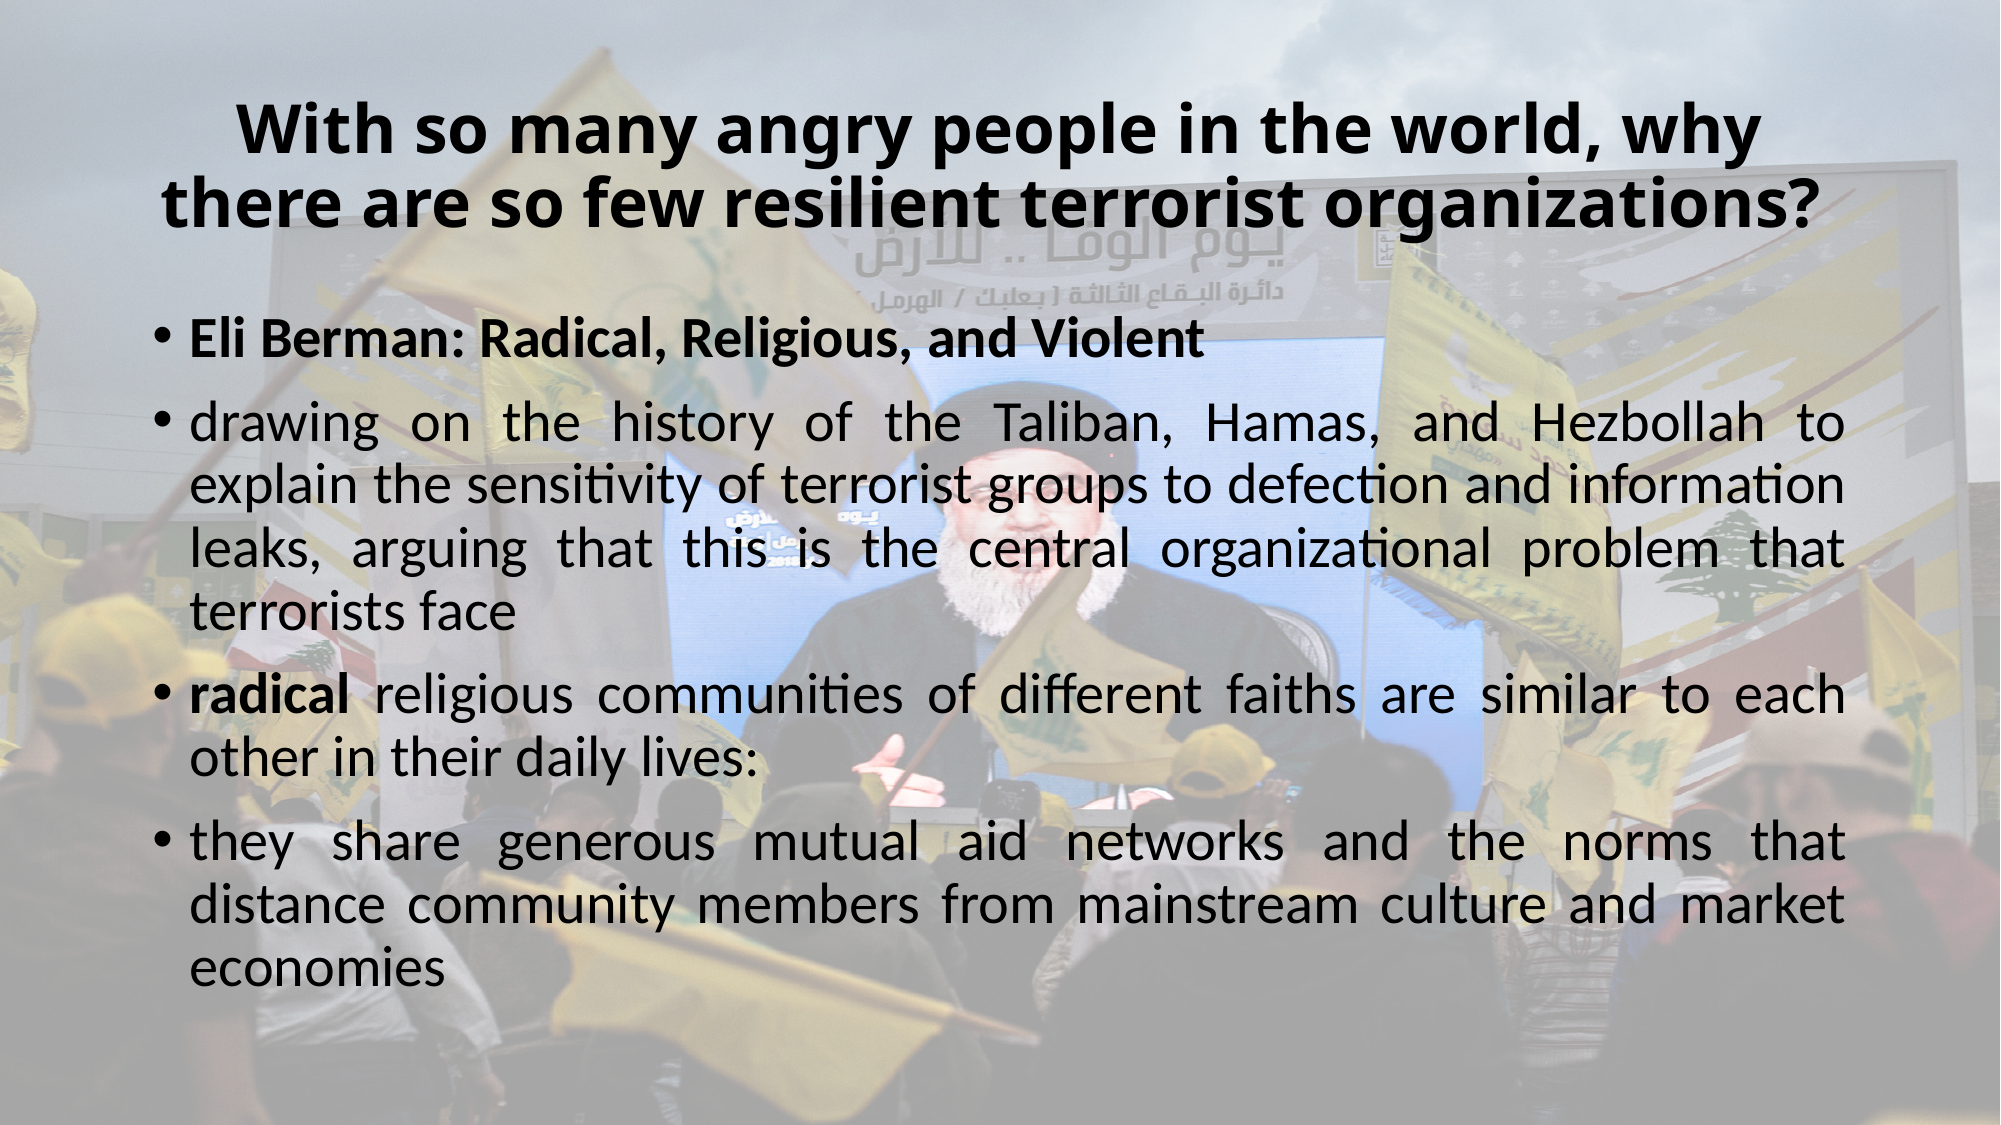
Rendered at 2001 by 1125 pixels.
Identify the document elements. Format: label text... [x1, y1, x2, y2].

list Eli Berman: Radical, Religious, and Violent drawing on the history of the Taliban, Hamas, and Hezbollah to explain the sensitivity of terrorist groups to defection and information leaks, arguing that this is the central organizational problem that terrorists face radical religious communities of different faiths are similar to each other in their daily lives: they share generous mutual aid networks and the norms that distance community members from mainstream culture and market economies [137, 299, 1863, 1014]
title With so many angry people in the world, why there are so few resilient terrorist organizations? [137, 59, 1863, 278]
